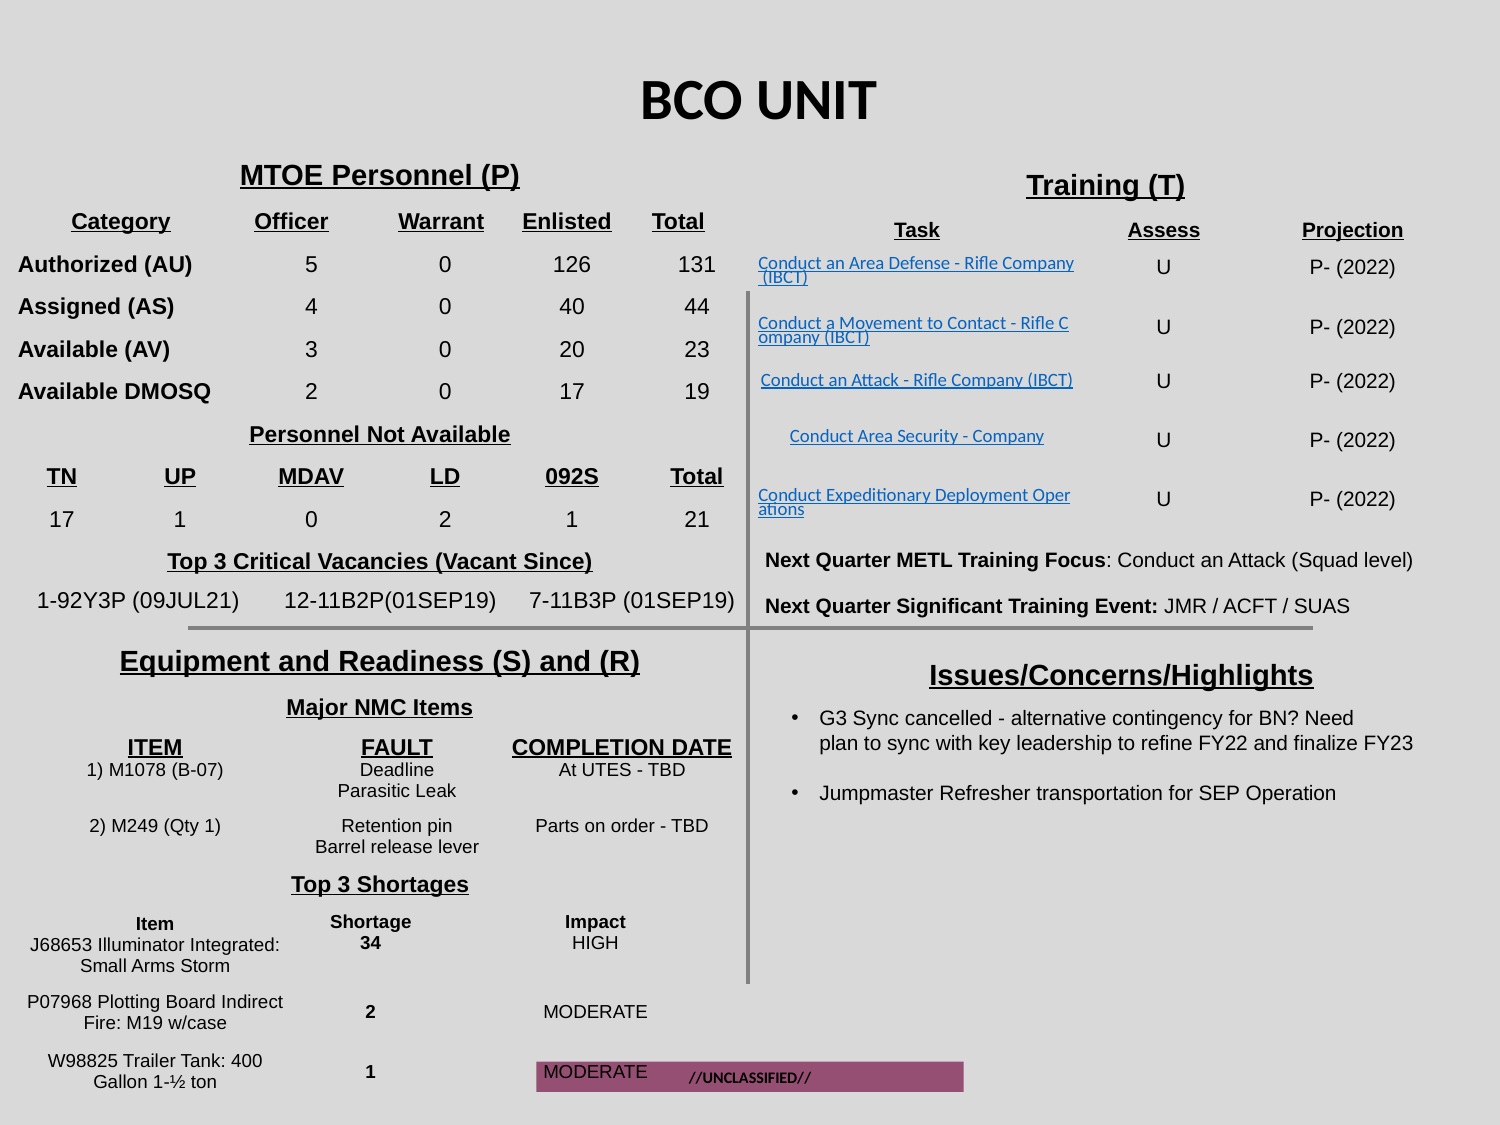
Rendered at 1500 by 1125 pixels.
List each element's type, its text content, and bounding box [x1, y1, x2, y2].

table_cell Total [637, 201, 750, 244]
table_cell 0 [383, 329, 507, 372]
table_cell LD [383, 457, 507, 499]
table_cell Conduct a Movement to Contact - Rifle Company (IBCT) [750, 311, 1084, 365]
table_cell Top 3 Critical Vacancies (Vacant Since) [3, 542, 748, 584]
table_cell MODERATE [447, 983, 744, 1042]
table_header MTOE Personnel (P) [3, 151, 757, 201]
table_cell 1 [294, 1042, 447, 1102]
table_cell P- (2022) [1244, 365, 1462, 425]
table_cell P- (2022) [1244, 251, 1462, 311]
text_box G3 Sync cancelled - alternative contingency for BN? Need plan to sync with key leadership to refine FY22 and finalize FY23 Jumpmaster Refresher transportation for SEP Operation [776, 697, 1469, 837]
title BCO UNIT [112, 0, 1406, 161]
table_cell Shortage 34 [294, 907, 447, 983]
table_cell 0 [239, 499, 383, 542]
table_cell 23 [637, 329, 748, 372]
table_cell Assess [1084, 211, 1244, 251]
table_cell P07968 Plotting Board Indirect Fire: M19 w/case [16, 983, 294, 1042]
table_cell 7-11B3P (01SEP19) [507, 584, 748, 628]
table_cell U [1084, 425, 1244, 483]
table_cell 44 [637, 286, 750, 329]
table_cell 1 [121, 499, 239, 542]
table_cell Enlisted [507, 201, 637, 244]
text_box Issues/Concerns/Highlights [917, 650, 1327, 697]
table_cell P- (2022) [1244, 425, 1462, 483]
table_cell 0 [383, 244, 507, 286]
table_cell Major NMC Items [16, 688, 744, 730]
table_cell Impact HIGH [447, 907, 744, 983]
table_cell Officer [239, 201, 383, 244]
table_cell 2) M249 (Qty 1) [16, 811, 294, 864]
text_box [755, 674, 917, 734]
table_cell Authorized (AU) [3, 244, 239, 286]
table_header Equipment and Readiness (S) and (R) [16, 673, 744, 688]
table_cell 2 [239, 372, 383, 414]
table_cell U [1084, 365, 1244, 425]
table_cell Parts on order - TBD [500, 811, 744, 864]
table_cell P- (2022) [1244, 483, 1462, 542]
table_cell 0 [383, 372, 507, 414]
table_cell Item J68653 Illuminator Integrated: Small Arms Storm [16, 907, 294, 983]
table_cell U [1084, 251, 1244, 311]
table_cell COMPLETION DATE At UTES - TBD [500, 730, 744, 811]
table_cell Task [750, 211, 1084, 251]
table_cell Conduct Expeditionary Deployment Operations [750, 483, 1084, 542]
table_cell P- (2022) [1244, 311, 1462, 365]
table_cell Conduct Area Security - Company [750, 425, 1084, 483]
table_cell Warrant [383, 201, 507, 244]
table_cell Total [637, 457, 748, 499]
table_cell 1 [507, 499, 637, 542]
table_cell 092S [507, 457, 637, 499]
table_cell 2 [383, 499, 507, 542]
table_cell Retention pin Barrel release lever [294, 811, 500, 864]
table_cell 1-92Y3P (09JUL21) [3, 584, 273, 673]
table_cell 0 [383, 286, 507, 329]
table_cell Conduct an Area Defense - Rifle Company (IBCT) [750, 251, 1084, 311]
table_cell 2 [294, 983, 447, 1042]
table_cell 7-11B3P (01SEP19) [749, 629, 757, 673]
table_cell MDAV [239, 457, 383, 499]
table_cell 17 [3, 499, 121, 542]
table_cell FAULT Deadline Parasitic Leak [294, 730, 500, 811]
table_cell Category [3, 201, 239, 244]
table_cell Projection [1244, 211, 1462, 251]
table_cell 126 [507, 244, 637, 286]
table_cell 19 [637, 372, 748, 414]
table_cell U [1084, 483, 1244, 542]
table_cell 21 [637, 499, 748, 542]
table_cell Available DMOSQ [3, 372, 239, 414]
table_cell Assigned (AS) [3, 286, 239, 329]
table_cell 5 [239, 244, 383, 286]
table_cell 12-11B2P(01SEP19) [273, 584, 507, 628]
table_header Training (T) [750, 161, 1462, 211]
table_cell Next Quarter Significant Training Event: JMR / ACFT / SUAS [750, 588, 1462, 650]
table_cell Conduct an Attack - Rifle Company (IBCT) [750, 365, 1084, 425]
table_cell U [1084, 311, 1244, 365]
table_cell 131 [637, 244, 750, 286]
table_cell 3 [239, 329, 383, 372]
table_cell 20 [507, 329, 637, 372]
table_cell 17 [507, 372, 637, 414]
table_cell 40 [507, 286, 637, 329]
table_cell ITEM 1) M1078 (B-07) [16, 730, 294, 811]
table_cell MODERATE [447, 1042, 744, 1102]
table_cell TN [3, 457, 121, 499]
table_cell W98825 Trailer Tank: 400 Gallon 1-½ ton [16, 1042, 294, 1102]
table_cell UP [121, 457, 239, 499]
table_cell Top 3 Shortages [16, 864, 744, 907]
table_cell Next Quarter METL Training Focus: Conduct an Attack (Squad level) [750, 542, 1462, 588]
table_cell 4 [239, 286, 383, 329]
table_cell 7-11B3P (01SEP19) [507, 629, 748, 673]
table_cell Personnel Not Available [3, 414, 748, 457]
table_cell 12-11B2P(01SEP19) [273, 629, 507, 673]
table_cell Available (AV) [3, 329, 239, 372]
